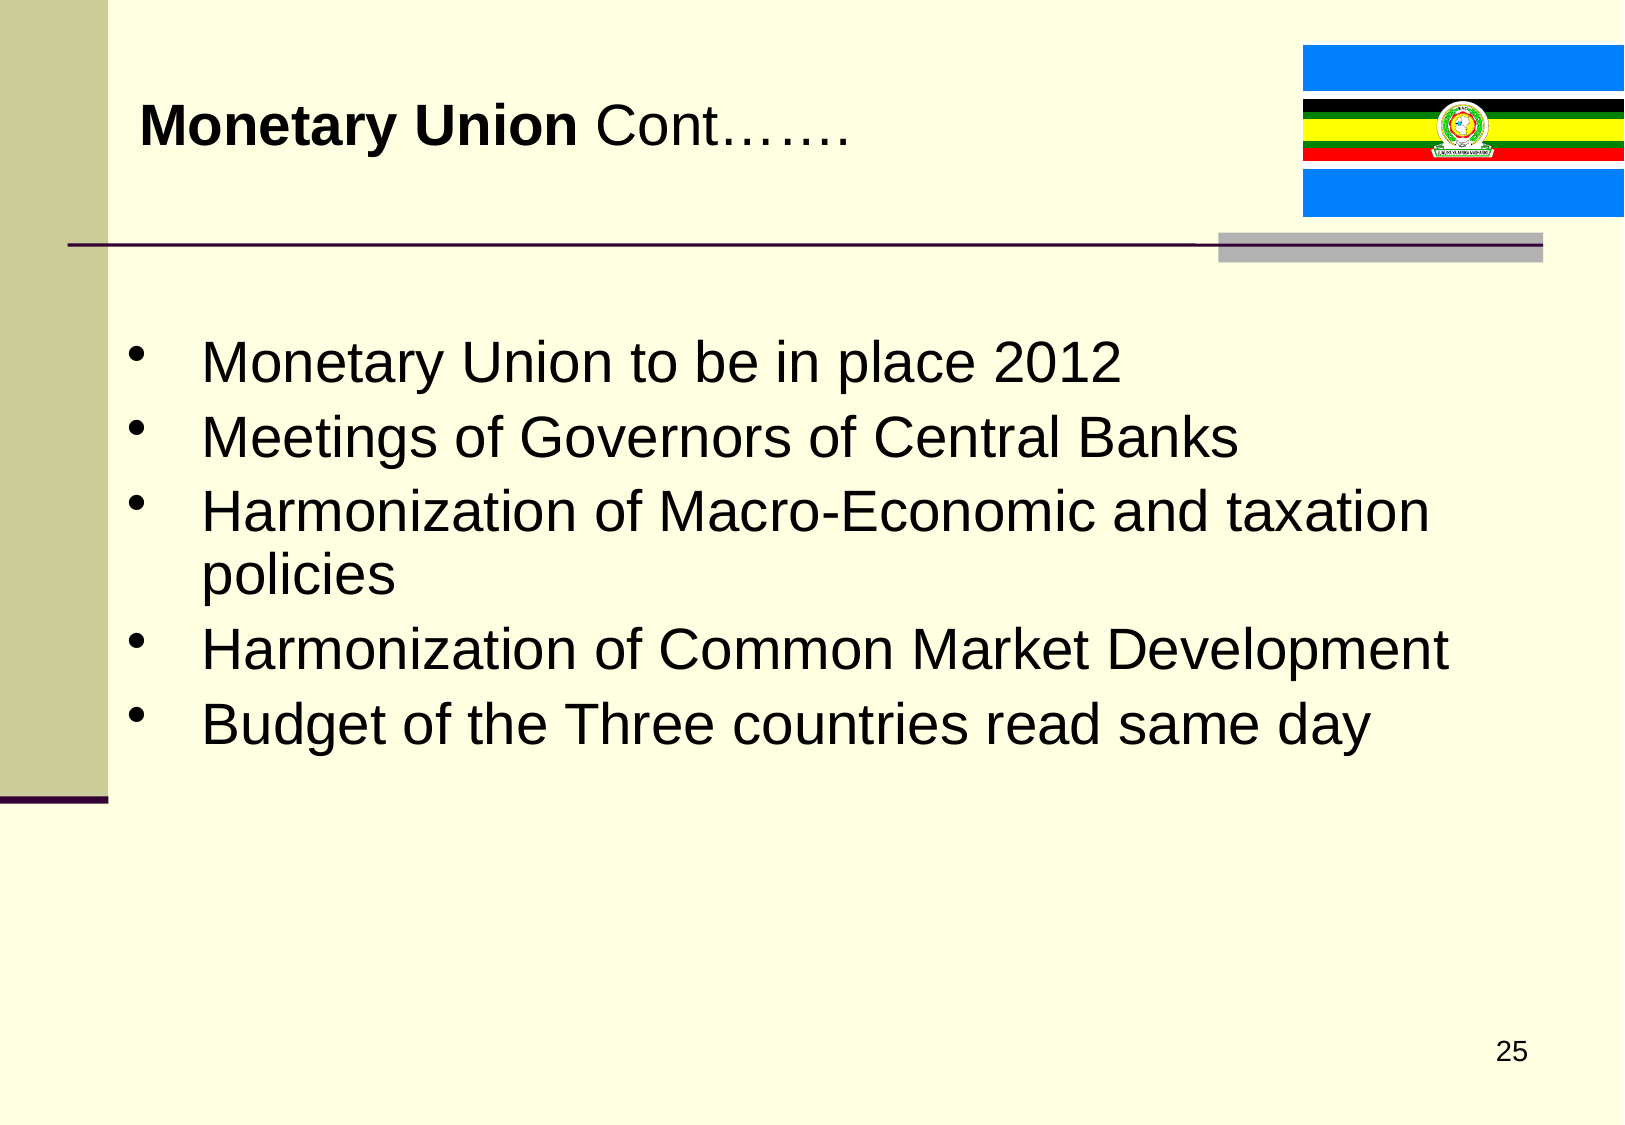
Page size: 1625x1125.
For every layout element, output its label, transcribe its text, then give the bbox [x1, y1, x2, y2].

text_box Monetary Union to be in place 2012 Meetings of Governors of Central Banks Harmonization of Macro-Economic and taxation policies Harmonization of Common Market Development Budget of the Three countries read same day [112, 324, 1575, 881]
text_box 25 [1164, 1024, 1544, 1103]
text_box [1301, 42, 1625, 218]
text_box Monetary Union Cont……. [124, 87, 1340, 238]
